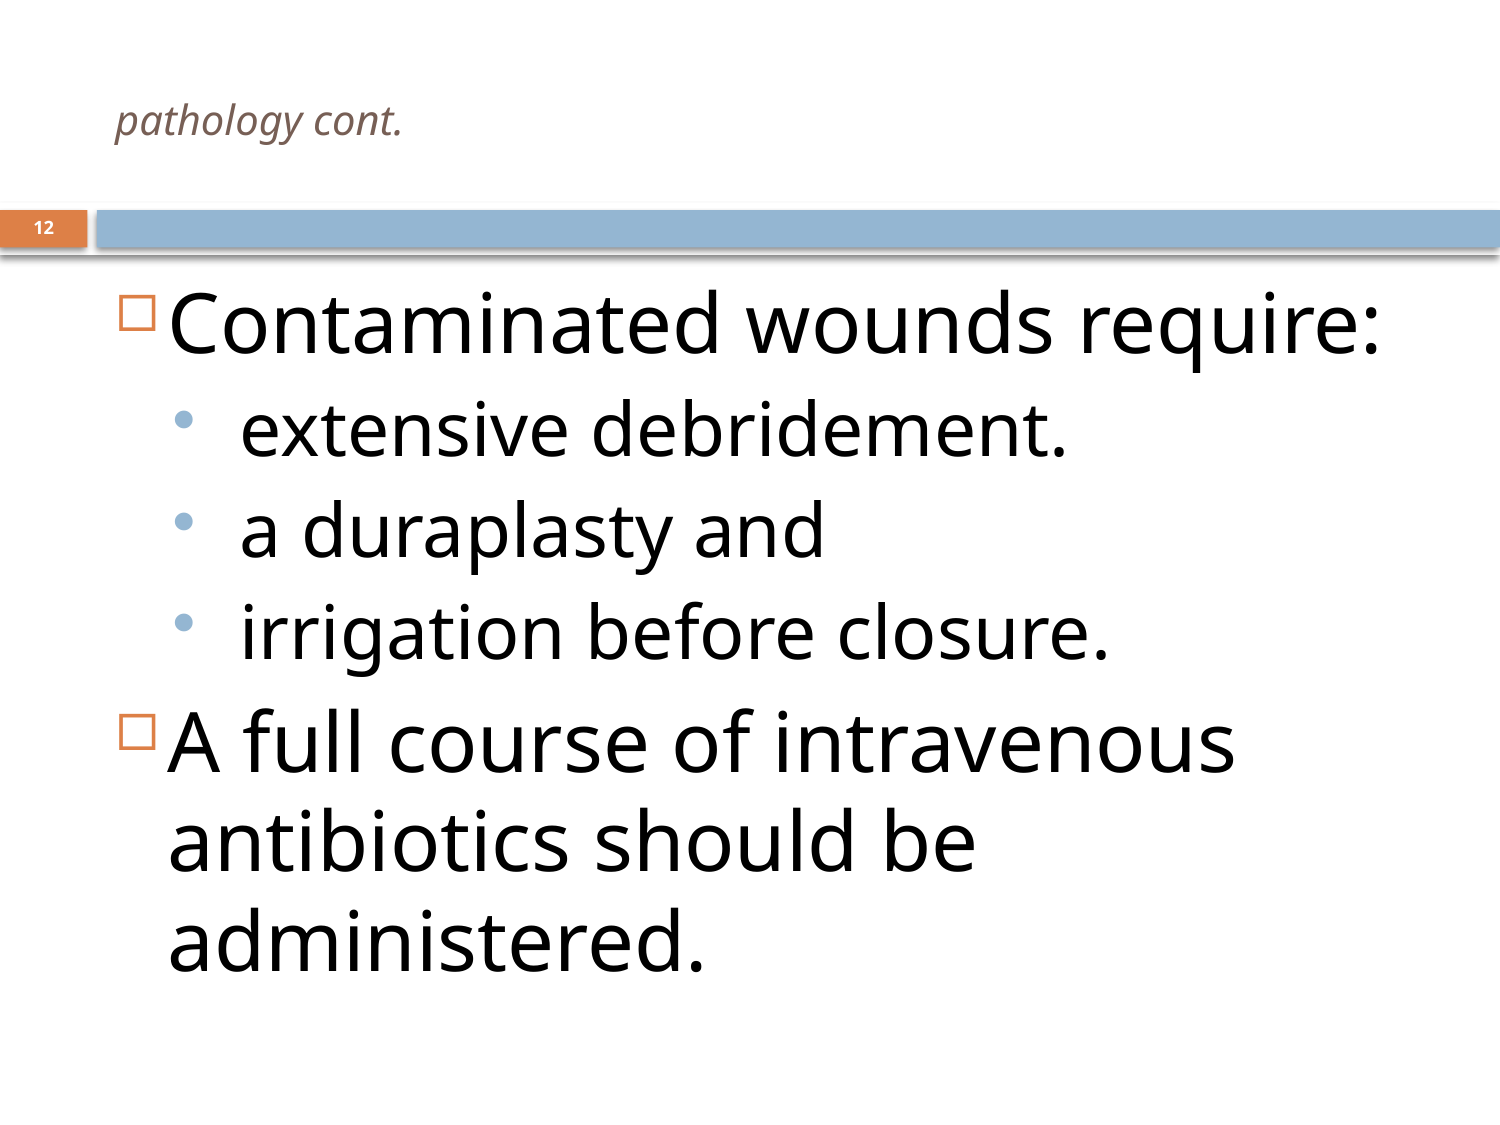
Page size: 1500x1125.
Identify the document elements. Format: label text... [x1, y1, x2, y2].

slide_number 12 [0, 208, 88, 249]
list Contaminated wounds require: extensive debridement. a duraplasty and irrigation before closure. A full course of intravenous antibiotics should be administered. [100, 262, 1438, 1043]
title pathology cont. [100, 37, 1438, 200]
